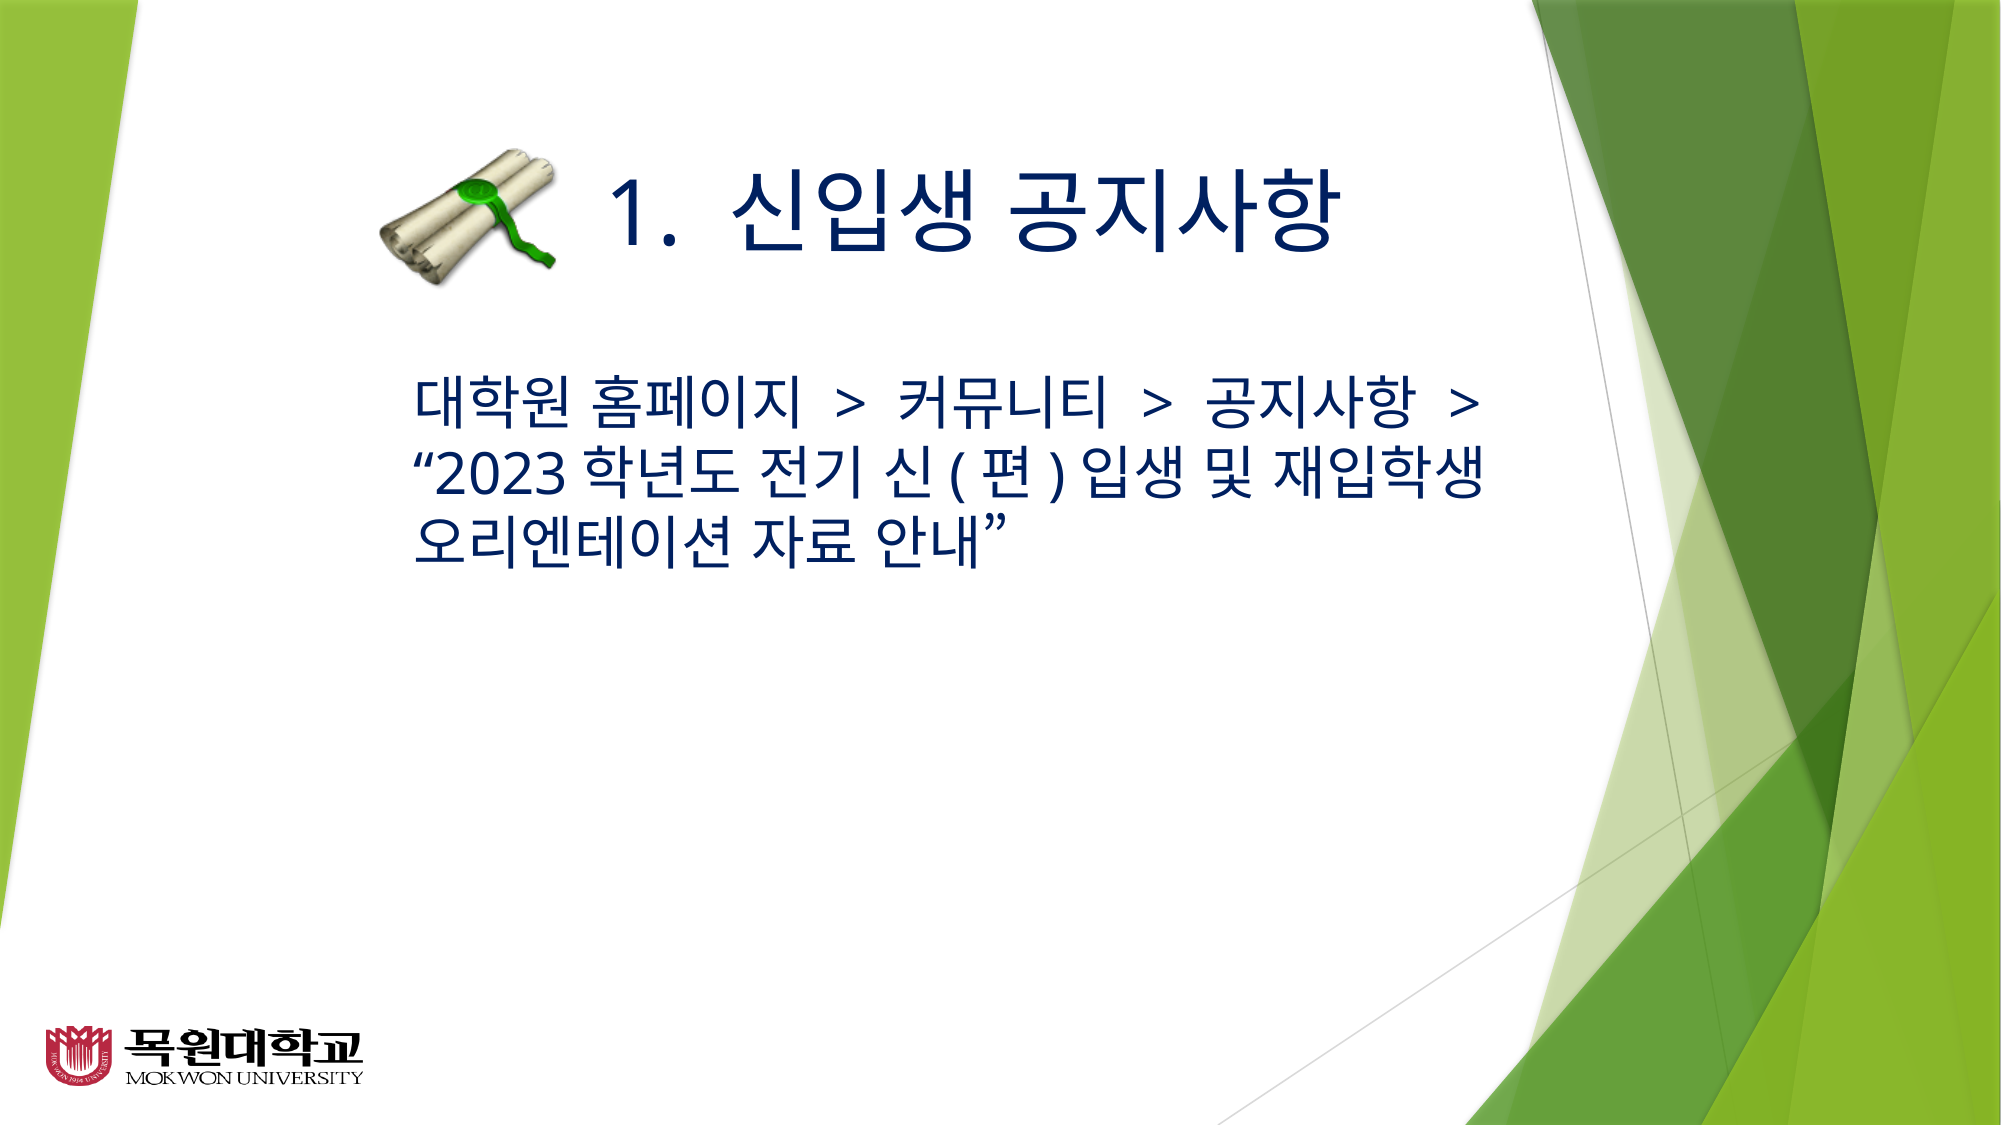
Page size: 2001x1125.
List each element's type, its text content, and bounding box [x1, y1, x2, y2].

text_box 1. 신입생 공지사항 [589, 146, 1416, 272]
picture [378, 126, 564, 312]
text_box 대학원 홈페이지 > 커뮤니티 > 공지사항 > “2023학년도 전기 신(편)입생 및 재입학생 오리엔테이션 자료 안내” [399, 358, 1565, 584]
picture [46, 1026, 363, 1086]
